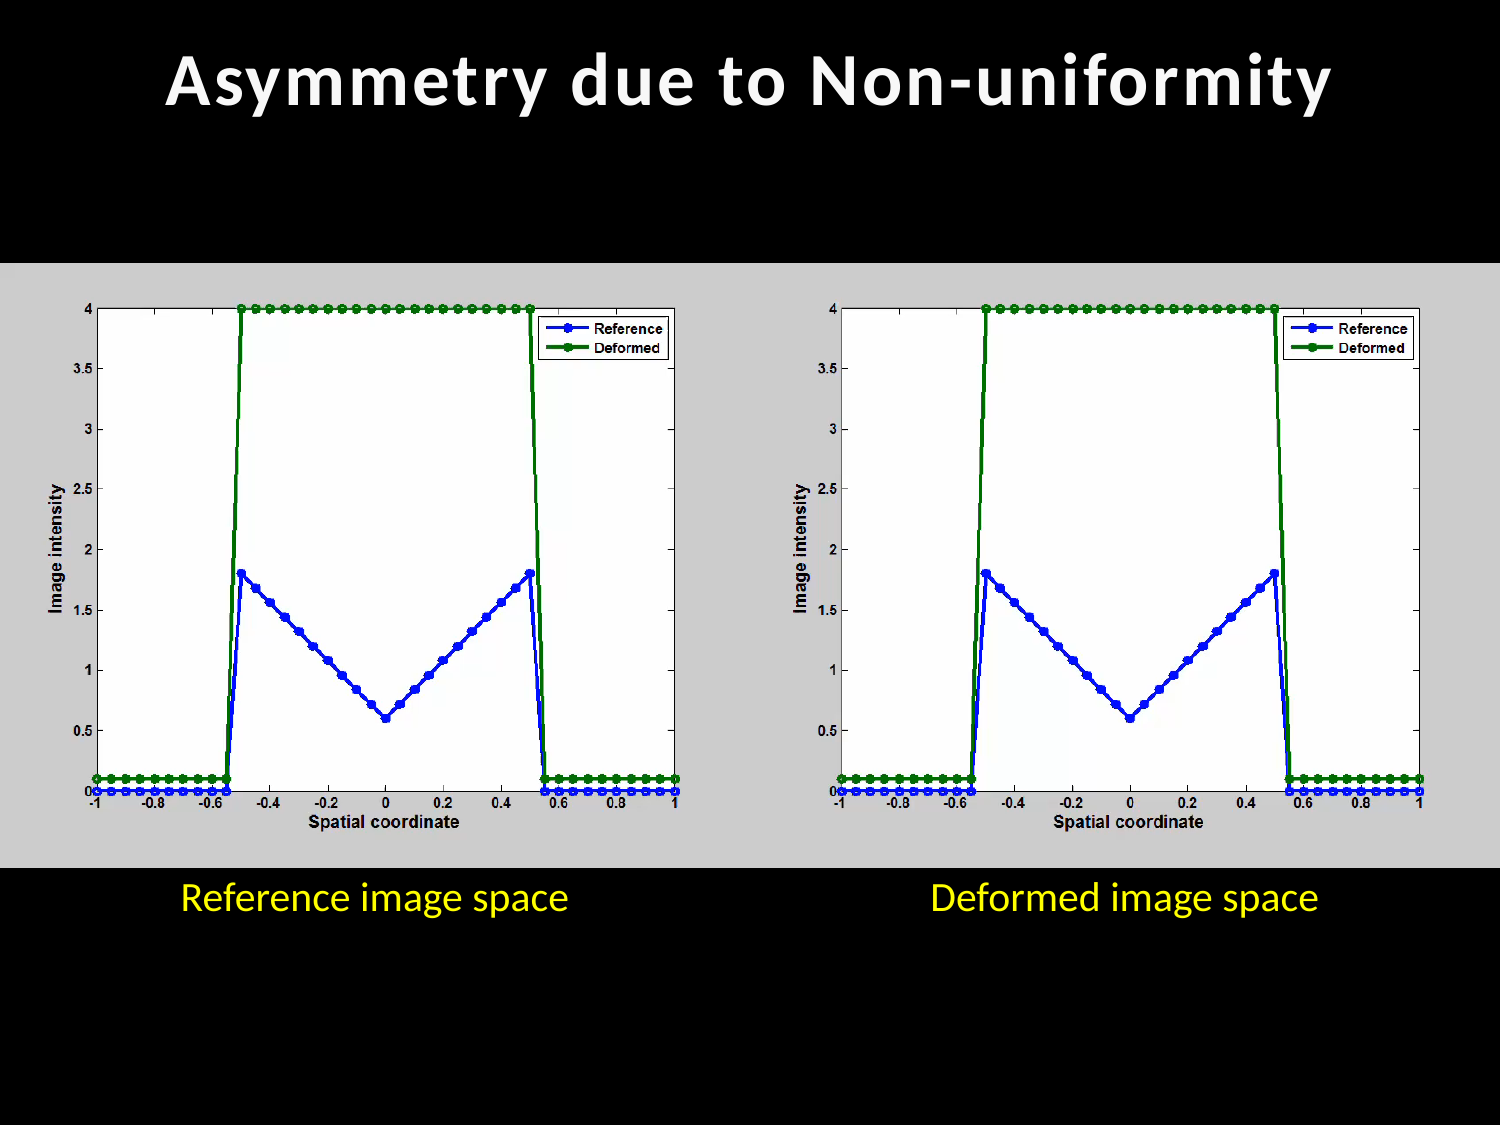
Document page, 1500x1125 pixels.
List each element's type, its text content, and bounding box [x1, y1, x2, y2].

text_box Reference image space [0, 877, 749, 1000]
text_box Asymmetry due to Non-uniformity [0, 0, 1500, 242]
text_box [0, 261, 1500, 870]
text_box Deformed image space [749, 877, 1500, 1000]
